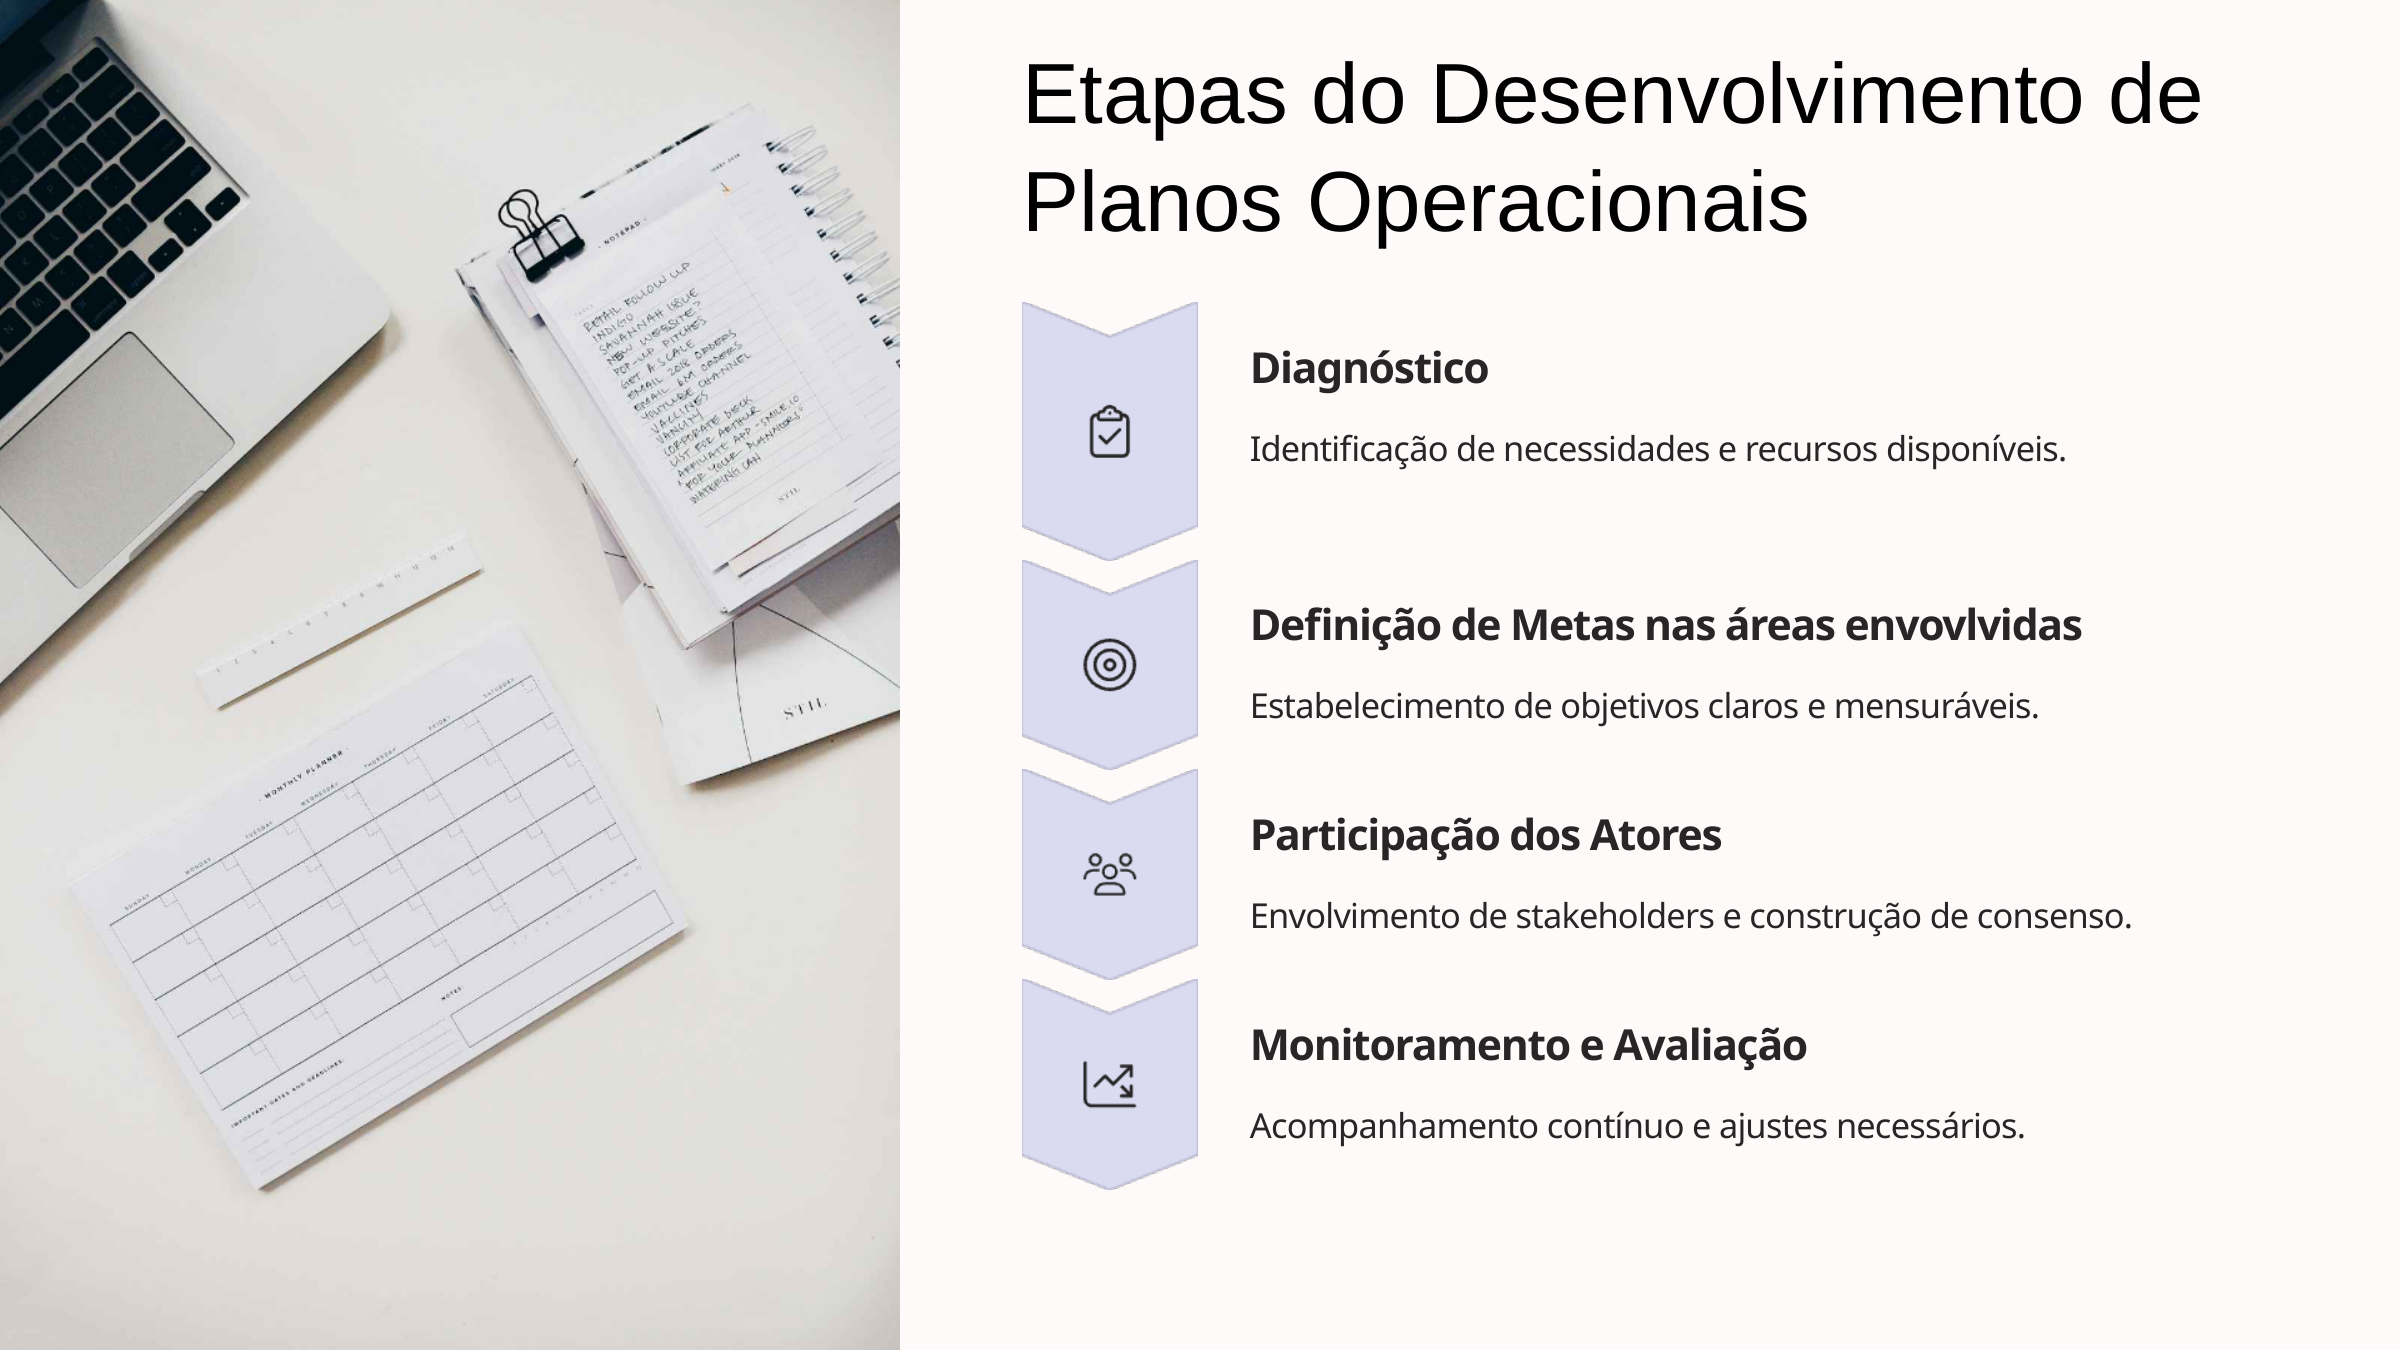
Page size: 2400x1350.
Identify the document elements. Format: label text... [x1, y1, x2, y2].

text_box Acompanhamento contínuo e ajustes necessários. [1249, 1090, 2278, 1147]
text_box Participação dos Atores [1249, 804, 1730, 860]
text_box Envolvimento de stakeholders e construção de consenso. [1249, 880, 2278, 937]
text_box Diagnóstico [1249, 337, 1687, 393]
text_box Estabelecimento de objetivos claros e mensuráveis. [1249, 670, 2278, 727]
text_box Monitoramento e Avaliação [1249, 1014, 1799, 1070]
text_box Identificação de necessidades e recursos disponíveis. [1249, 413, 2278, 526]
text_box Definição de Metas nas áreas envovlvidas [1249, 595, 1687, 650]
text_box Etapas do Desenvolvimento de Planos Operacionais [1022, 32, 2278, 251]
picture [0, 0, 900, 1350]
picture [1022, 302, 1198, 1190]
